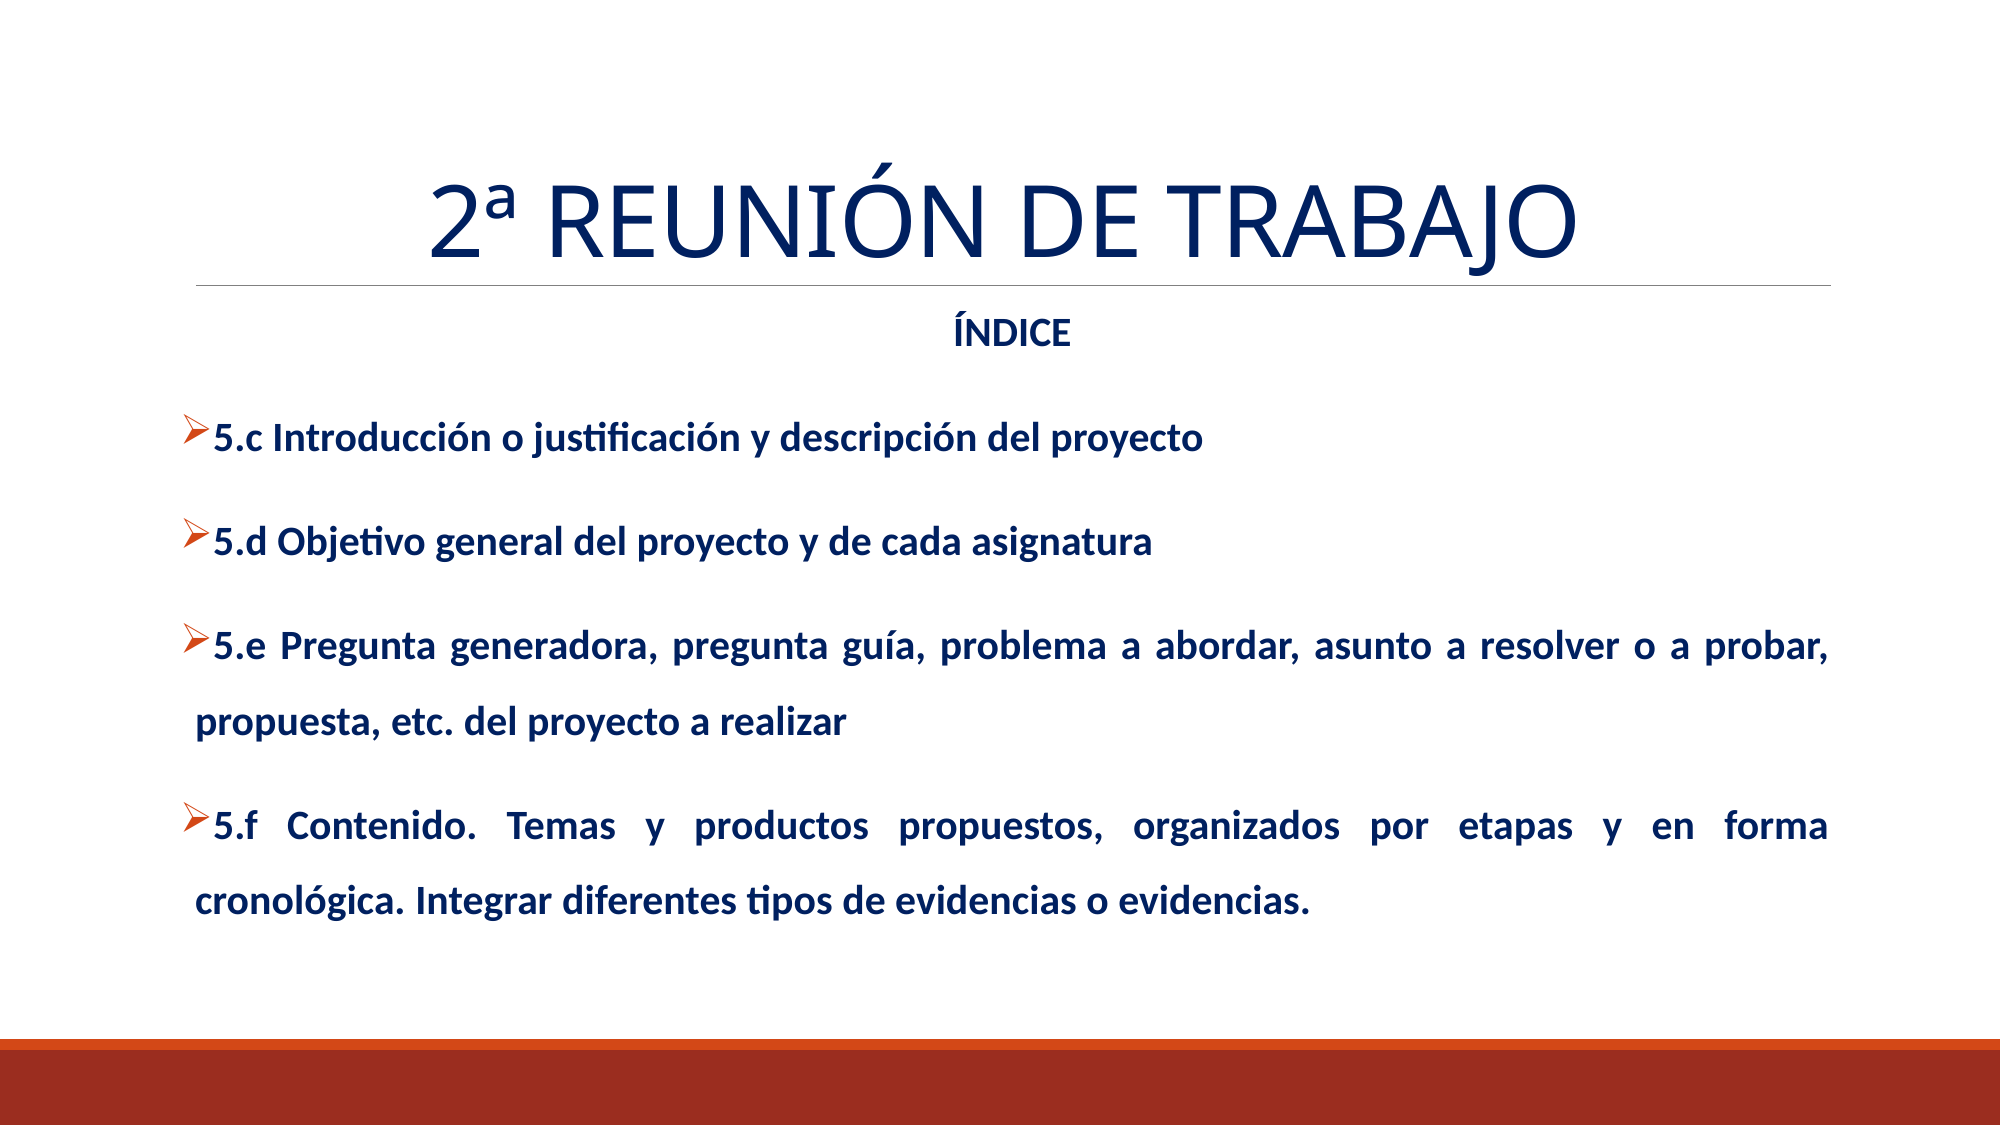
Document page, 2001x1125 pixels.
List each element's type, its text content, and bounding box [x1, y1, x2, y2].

title 2ª REUNIÓN DE TRABAJO [180, 47, 1830, 285]
list ÍNDICE 5.c Introducción o justificación y descripción del proyecto 5.d Objetivo general del proyecto y de cada asignatura 5.e Pregunta generadora, pregunta guía, problema a abordar, asunto a resolver o a probar, propuesta, etc. del proyecto a realizar 5.f Contenido. Temas y productos propuestos, organizados por etapas y en forma cronológica. Integrar diferentes tipos de evidencias o evidencias. [180, 302, 1830, 963]
